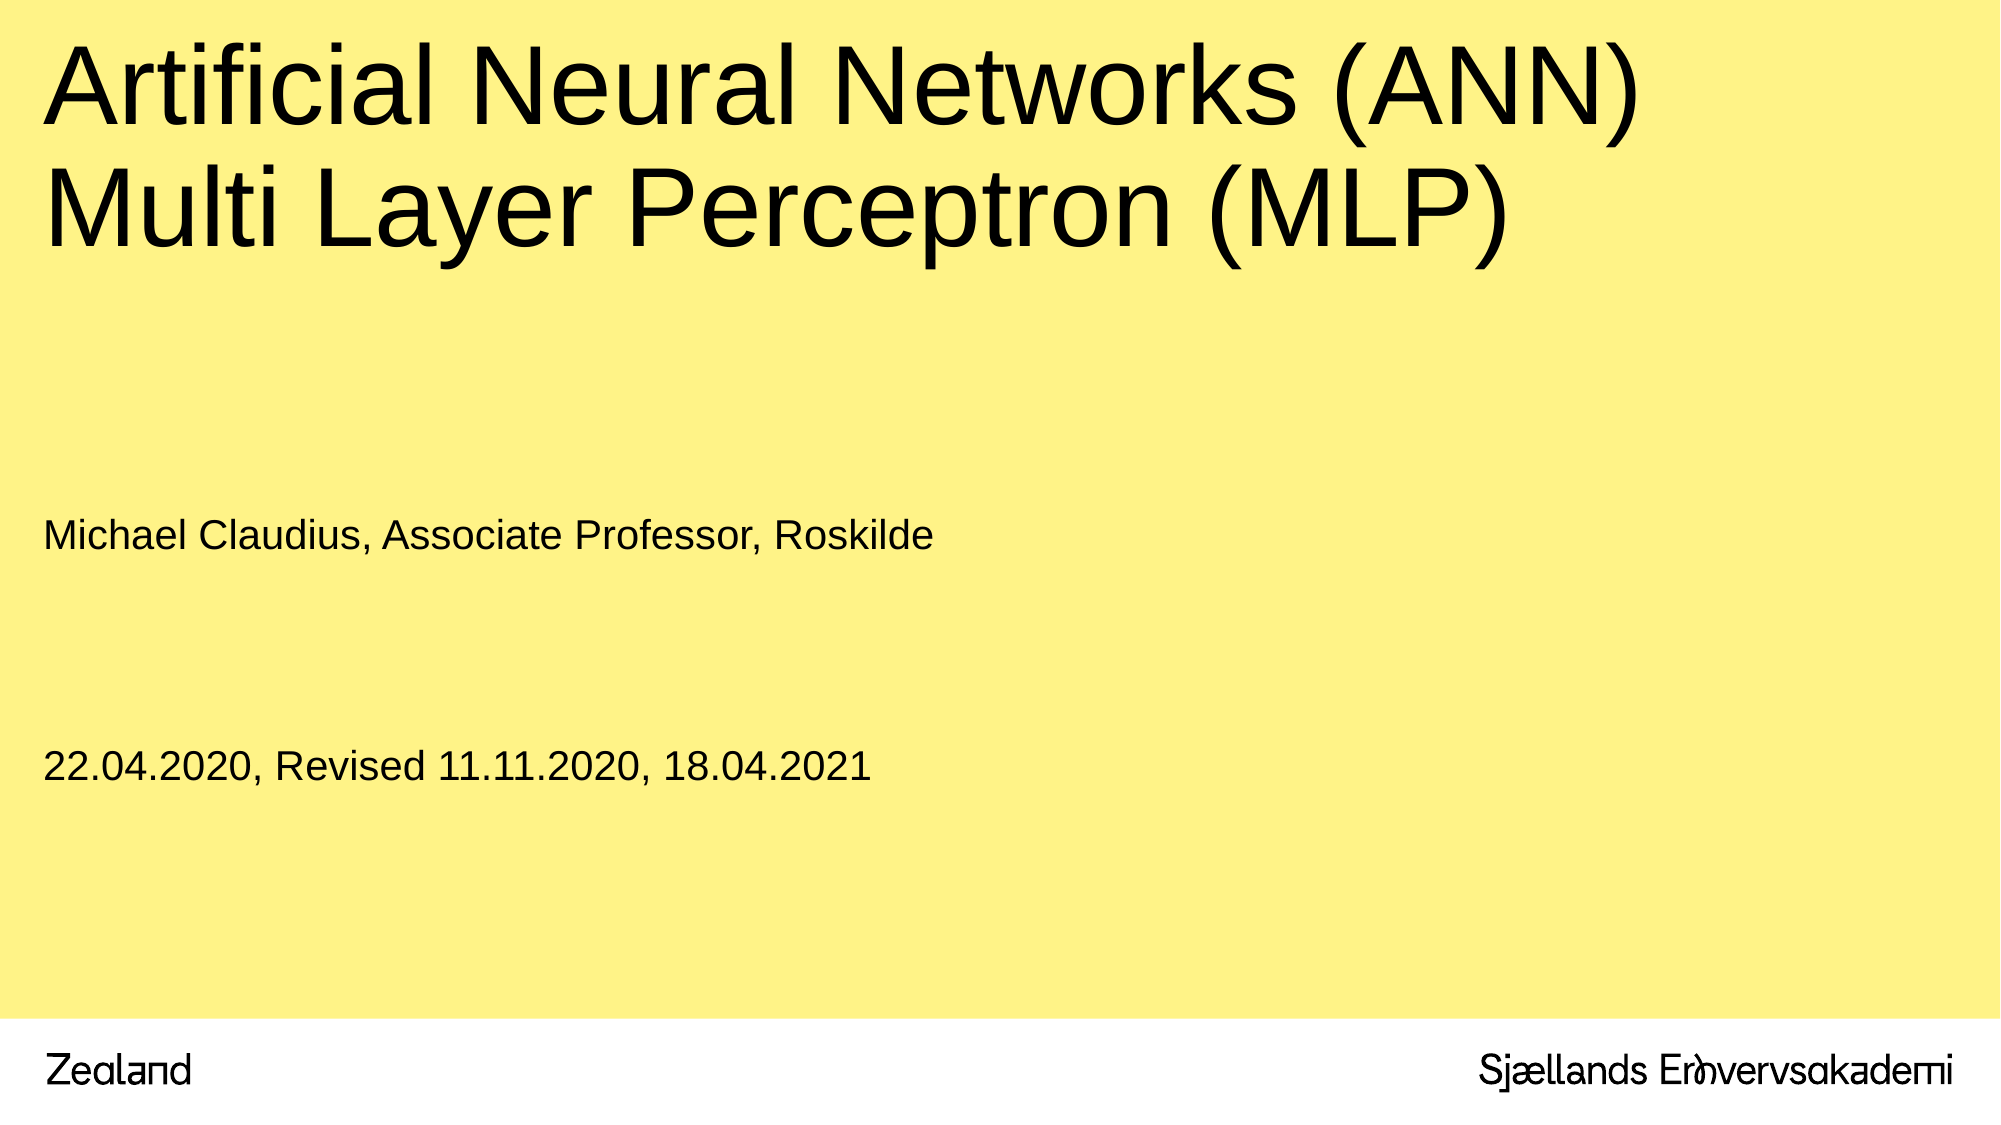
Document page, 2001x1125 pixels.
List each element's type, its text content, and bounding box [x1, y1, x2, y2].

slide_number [43, 699, 1254, 829]
title Artificial Neural Networks (ANN) Multi Layer Perceptron (MLP) [43, 27, 1953, 474]
list Michael Claudius, Associate Professor, Roskilde [43, 503, 1952, 563]
